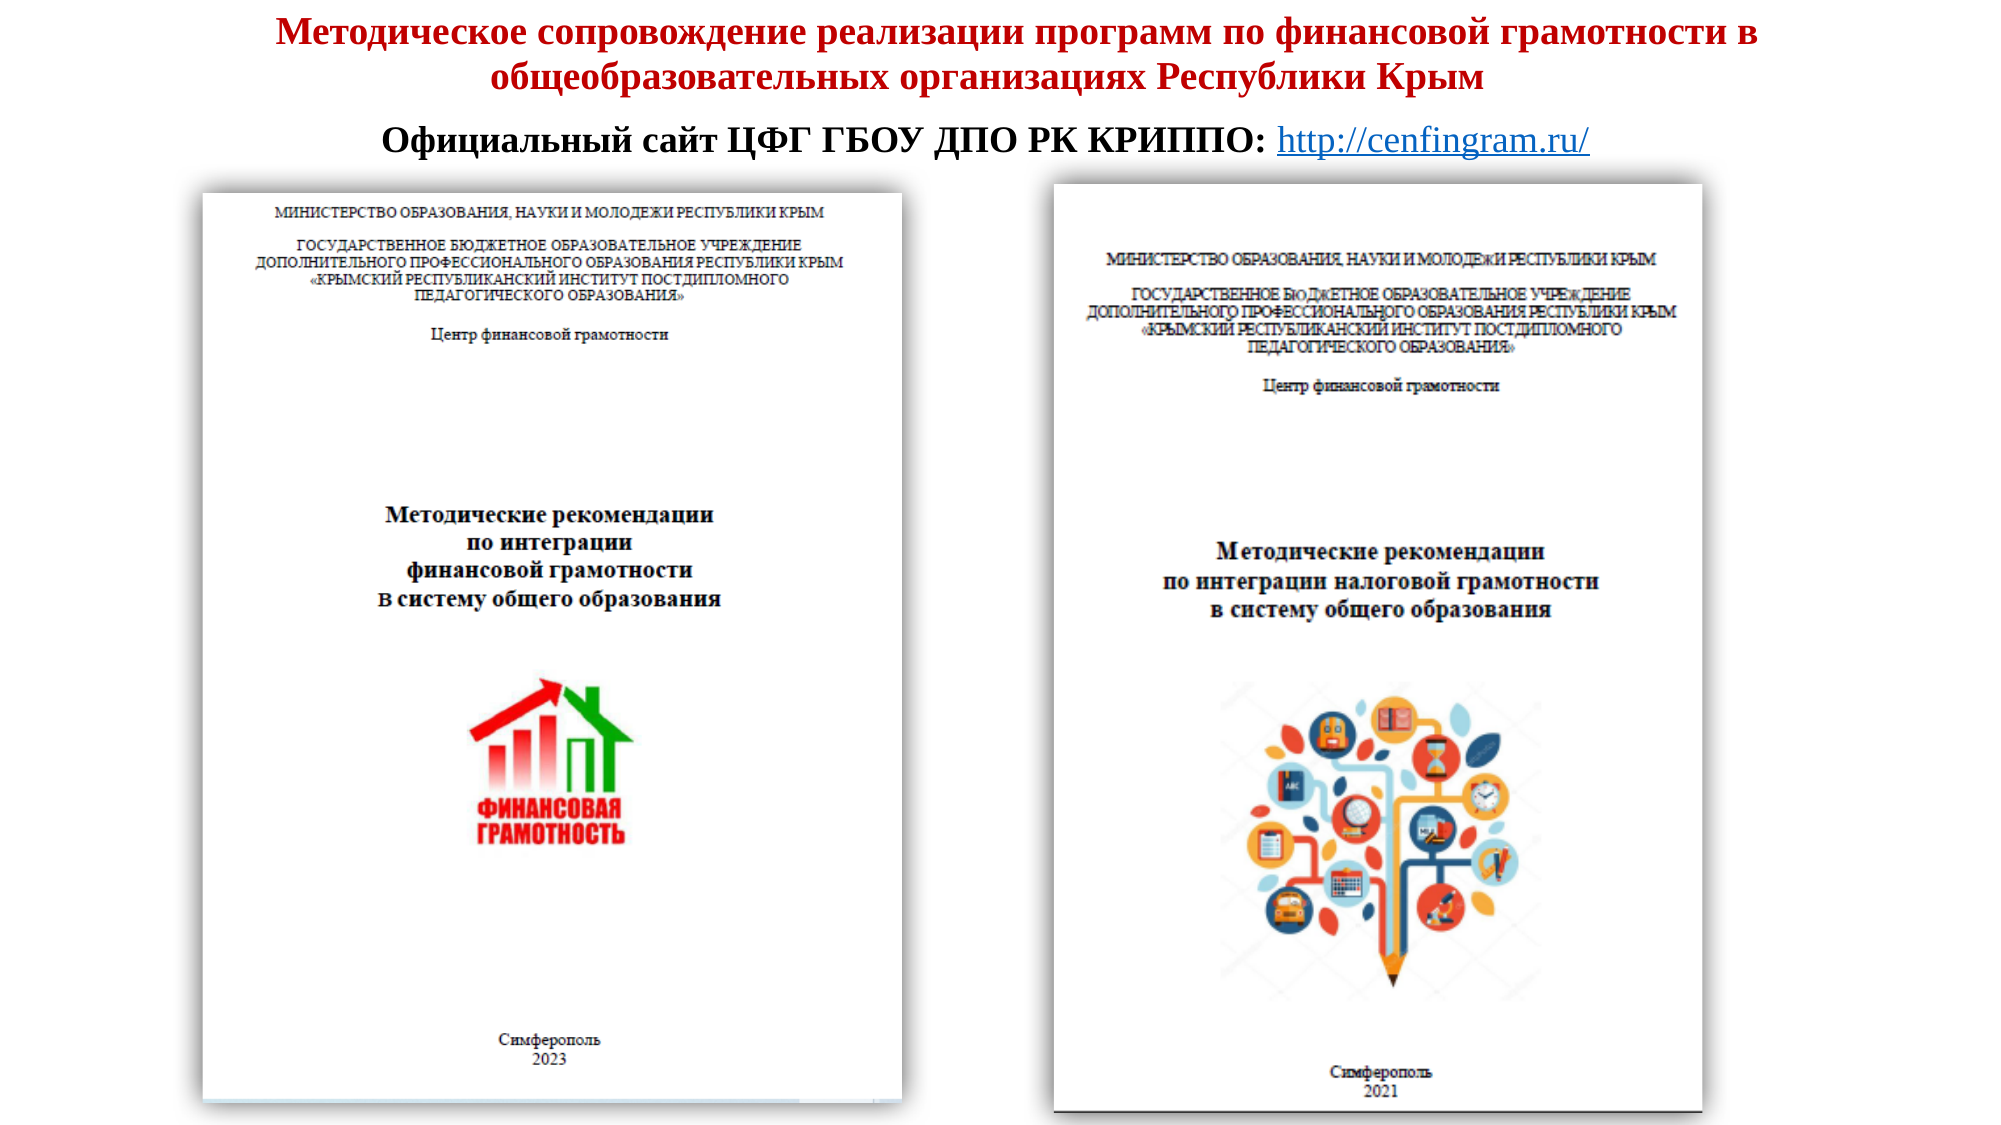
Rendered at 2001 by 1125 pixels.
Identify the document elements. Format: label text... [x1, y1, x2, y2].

picture [1053, 184, 1703, 1113]
text_box Официальный сайт ЦФГ ГБОУ ДПО РК КРИППО: http://cenfingram.ru/ [366, 107, 1742, 168]
picture [202, 193, 902, 1103]
text_box Методическое сопровождение реализации программ по финансовой грамотности в общеобразовательных организациях Республики Крым [0, 1, 1976, 106]
